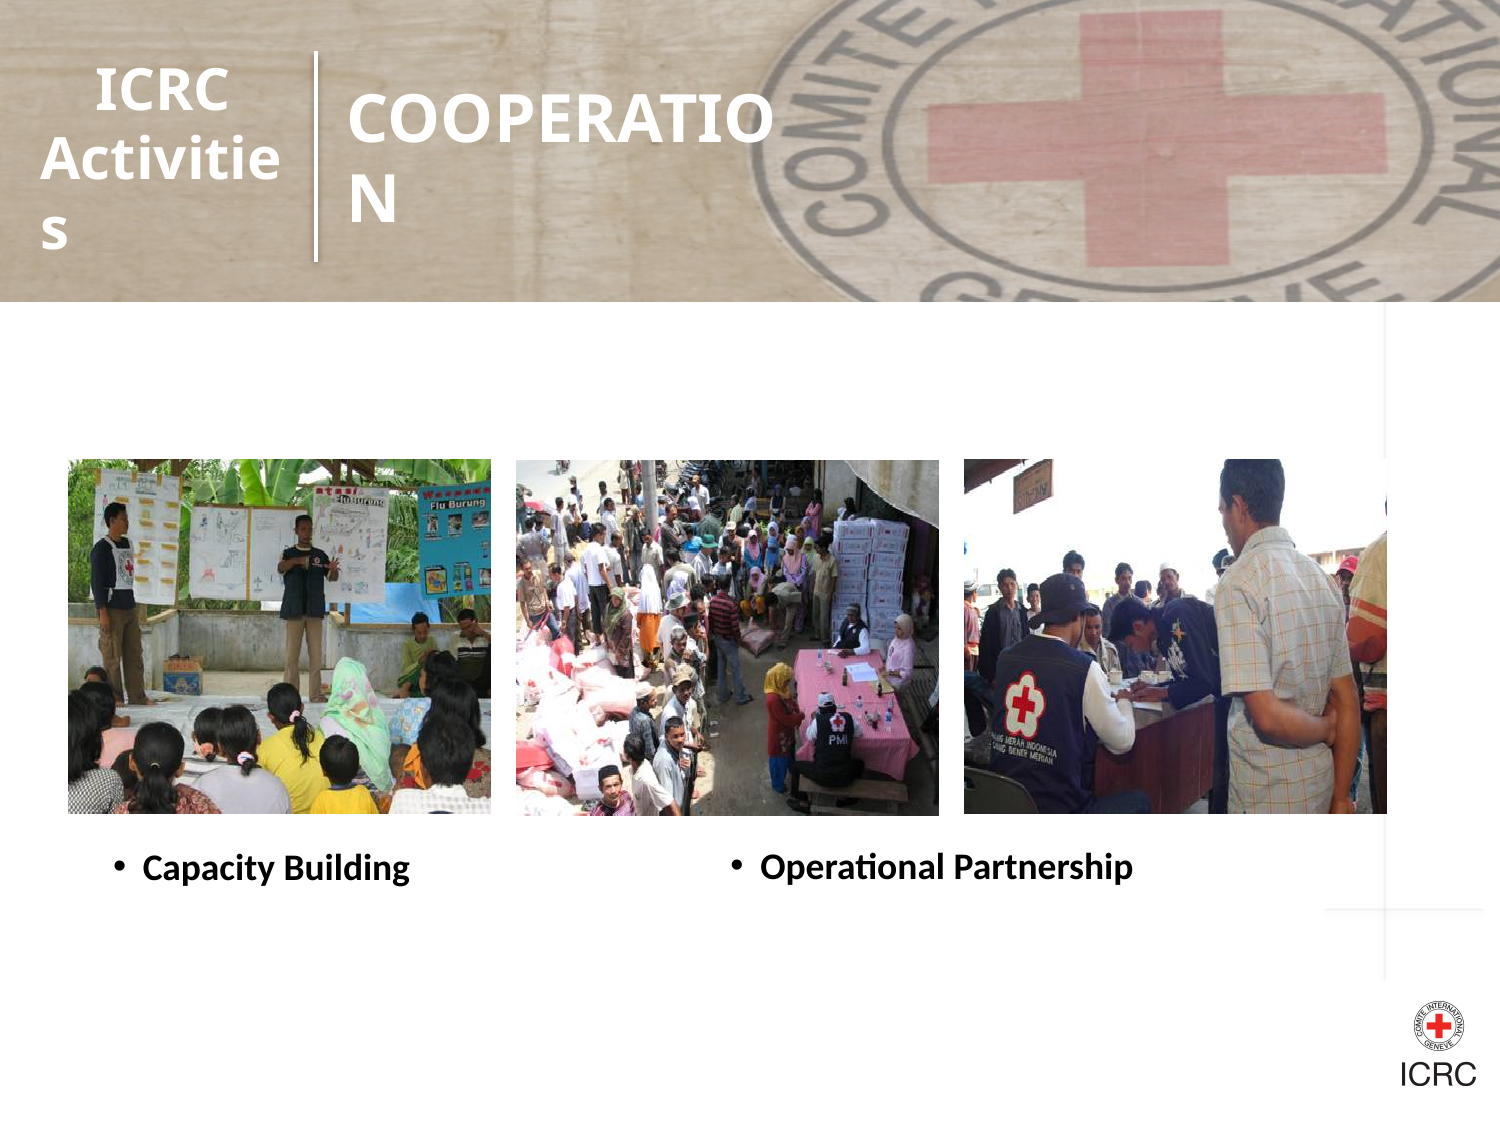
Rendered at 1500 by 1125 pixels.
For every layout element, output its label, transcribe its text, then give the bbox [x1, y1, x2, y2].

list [964, 459, 1387, 815]
picture [1402, 1001, 1476, 1087]
picture [0, 0, 1500, 302]
text_box Capacity Building [98, 840, 499, 926]
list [68, 459, 491, 815]
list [516, 460, 939, 816]
text_box Operational Partnership [715, 839, 1214, 924]
